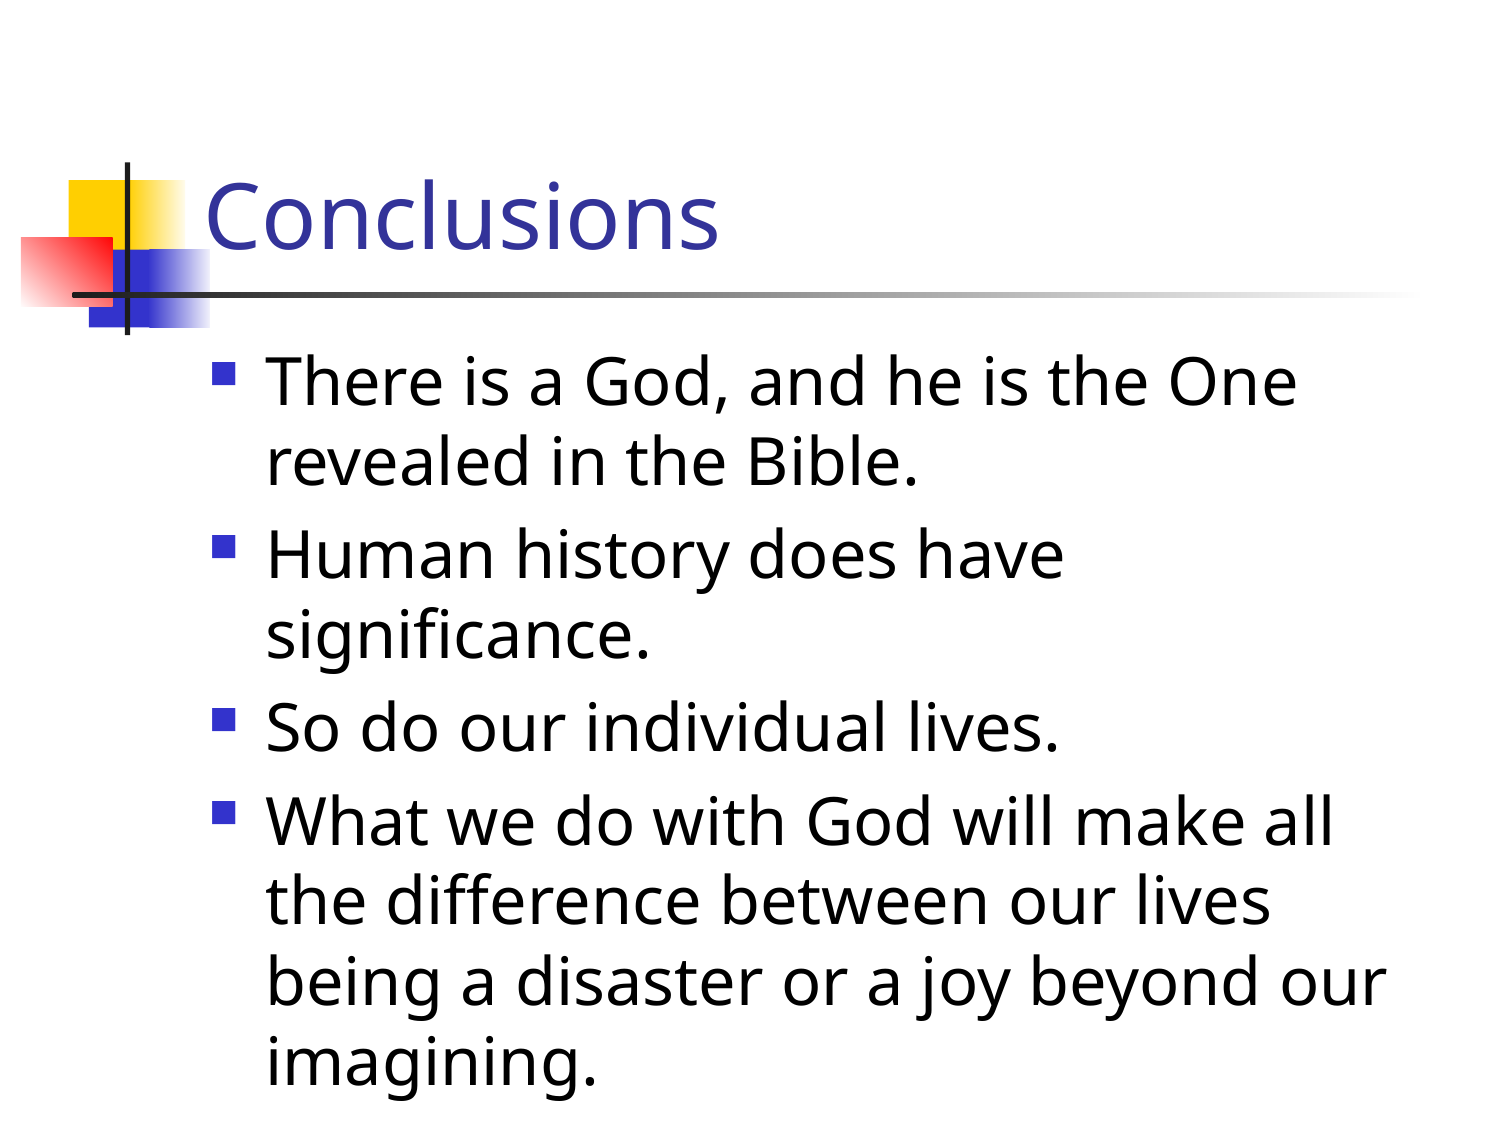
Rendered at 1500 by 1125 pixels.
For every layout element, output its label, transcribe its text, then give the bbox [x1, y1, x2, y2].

title Conclusions [188, 35, 1468, 275]
list There is a God, and he is the One revealed in the Bible. Human history does have significance. So do our individual lives. What we do with God will make all the difference between our lives being a disaster or a joy beyond our imagining. [193, 331, 1469, 1006]
